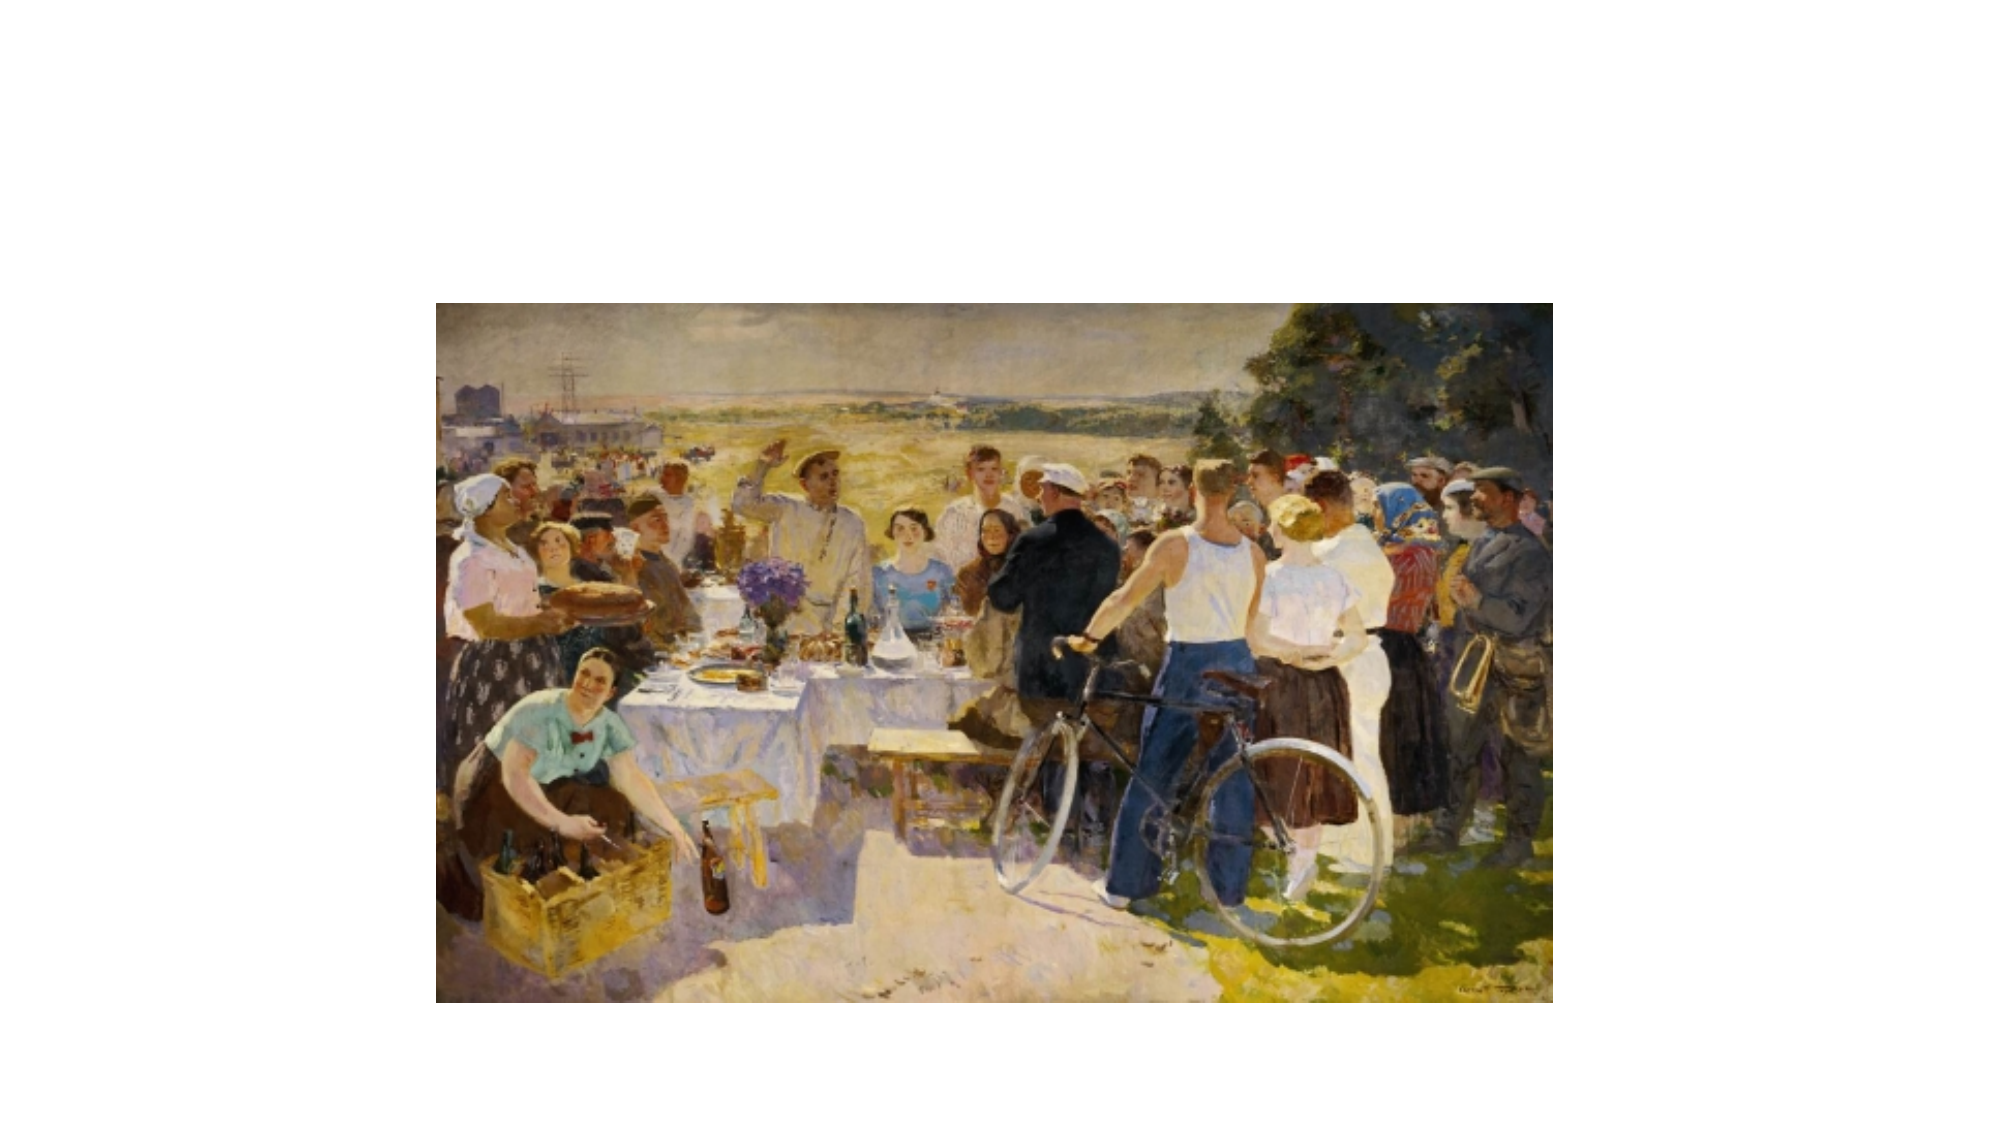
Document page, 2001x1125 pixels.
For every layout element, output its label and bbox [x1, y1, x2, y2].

list [436, 303, 1553, 1003]
